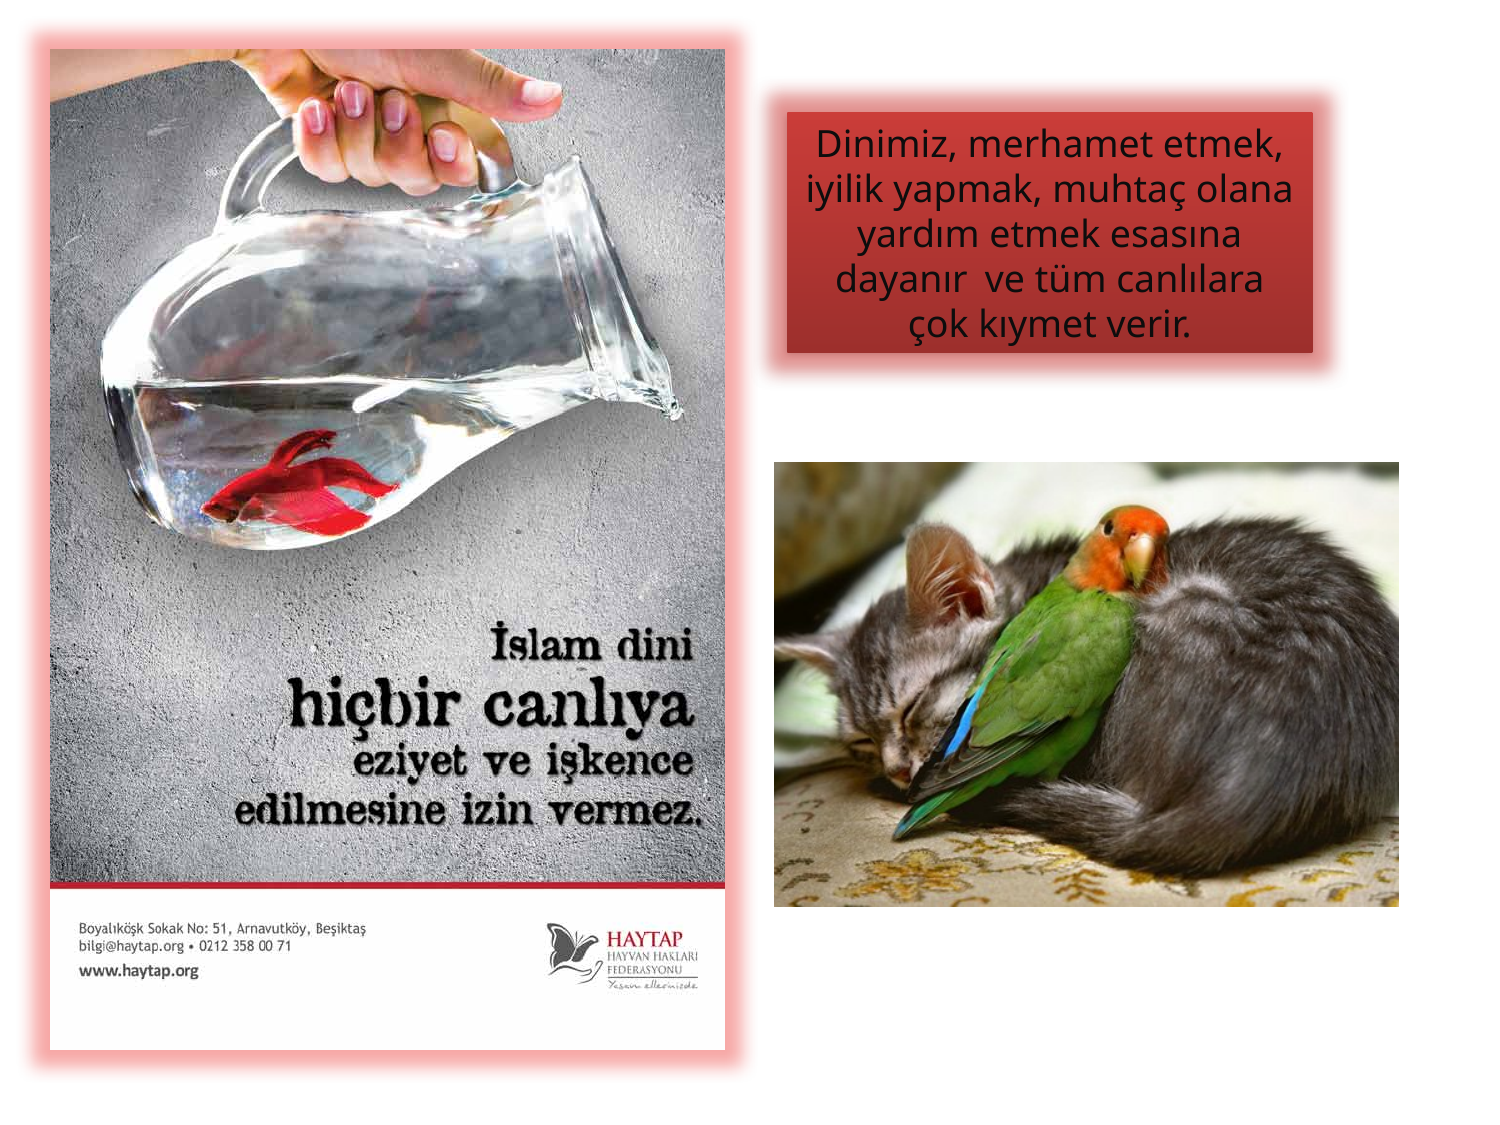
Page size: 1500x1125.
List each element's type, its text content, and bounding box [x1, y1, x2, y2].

picture [774, 462, 1399, 907]
text_box Dinimiz, merhamet etmek, iyilik yapmak, muhtaç olana yardım etmek esasına dayanır ve tüm canlılara çok kıymet verir. [787, 112, 1313, 353]
picture [49, 49, 726, 1051]
